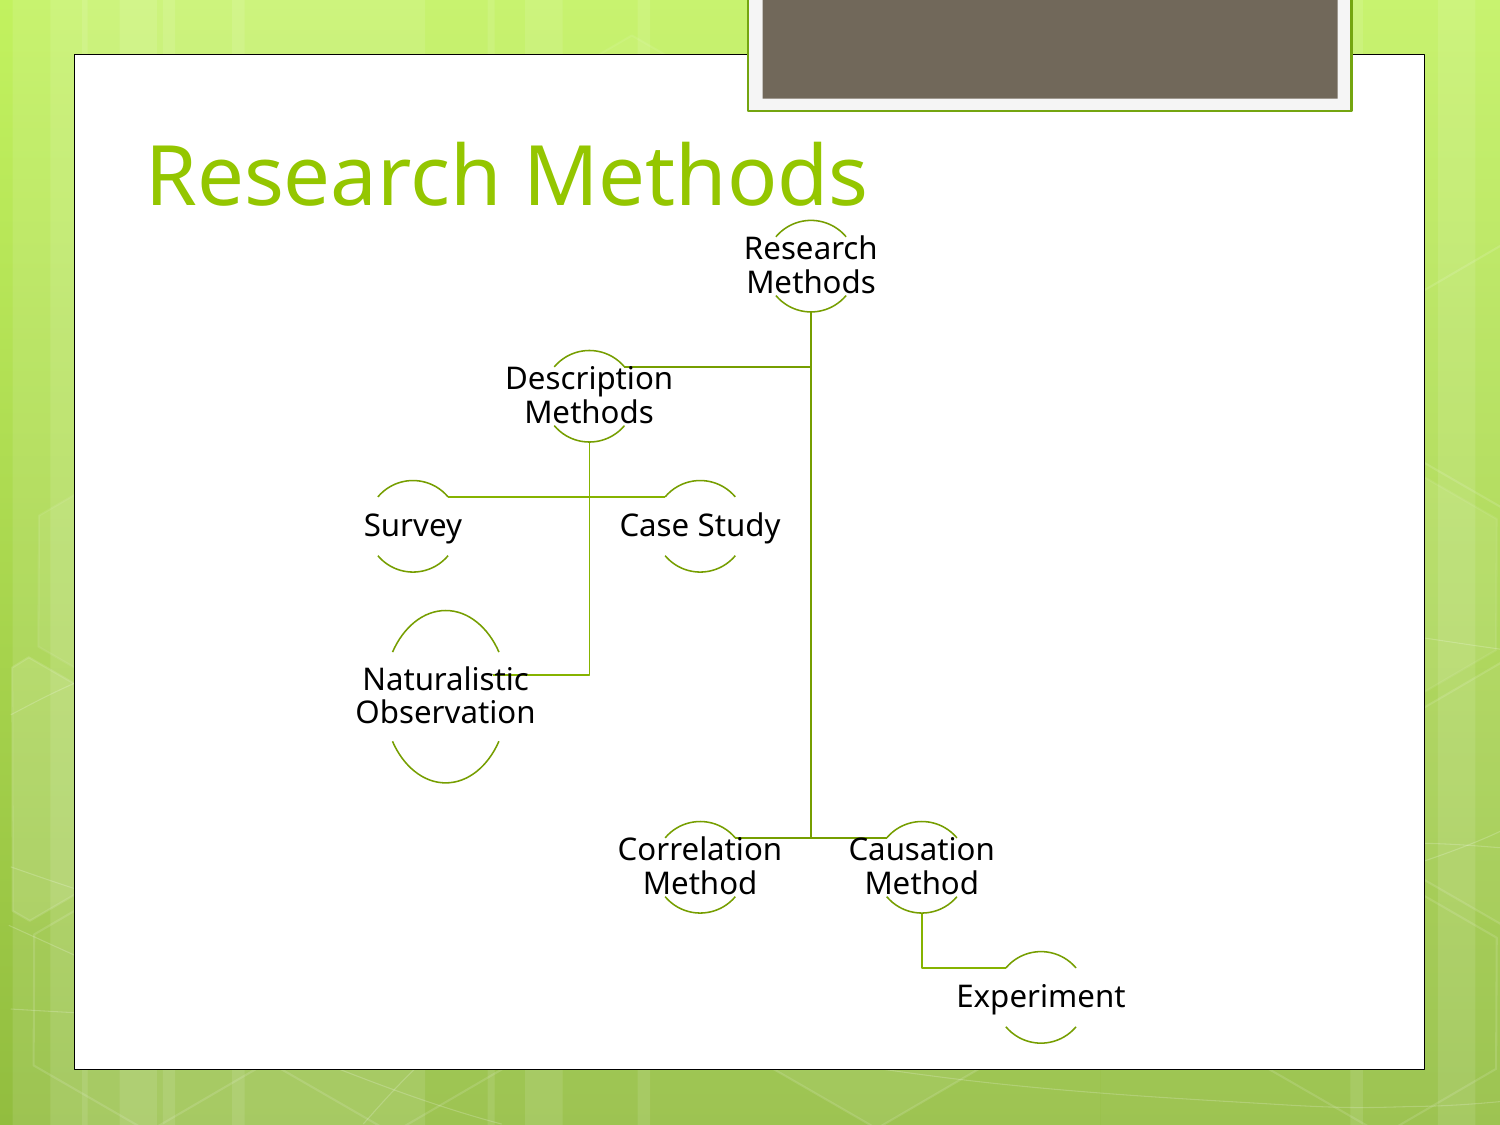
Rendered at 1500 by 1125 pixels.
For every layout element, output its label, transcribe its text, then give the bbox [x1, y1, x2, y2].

title Research Methods [130, 42, 1283, 231]
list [170, 219, 1284, 1045]
